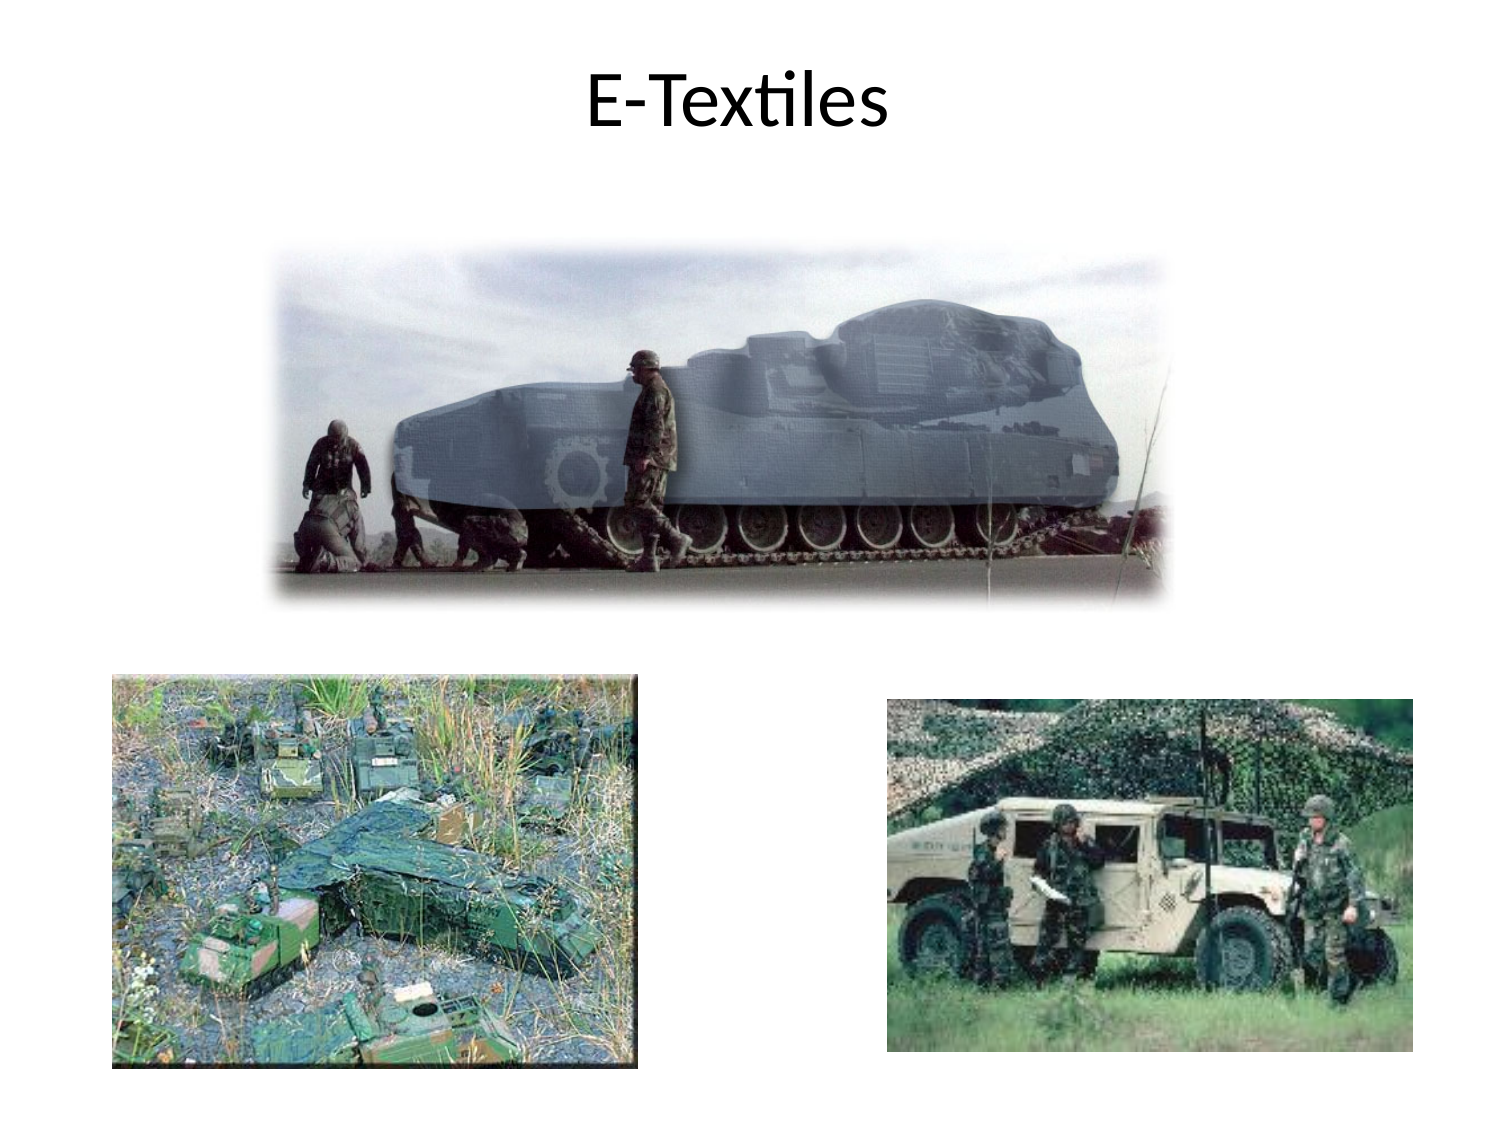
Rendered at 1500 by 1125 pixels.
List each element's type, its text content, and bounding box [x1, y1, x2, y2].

picture [112, 674, 638, 1069]
picture [212, 199, 1225, 650]
picture [887, 699, 1413, 1052]
title E-Textiles [99, 37, 1375, 150]
